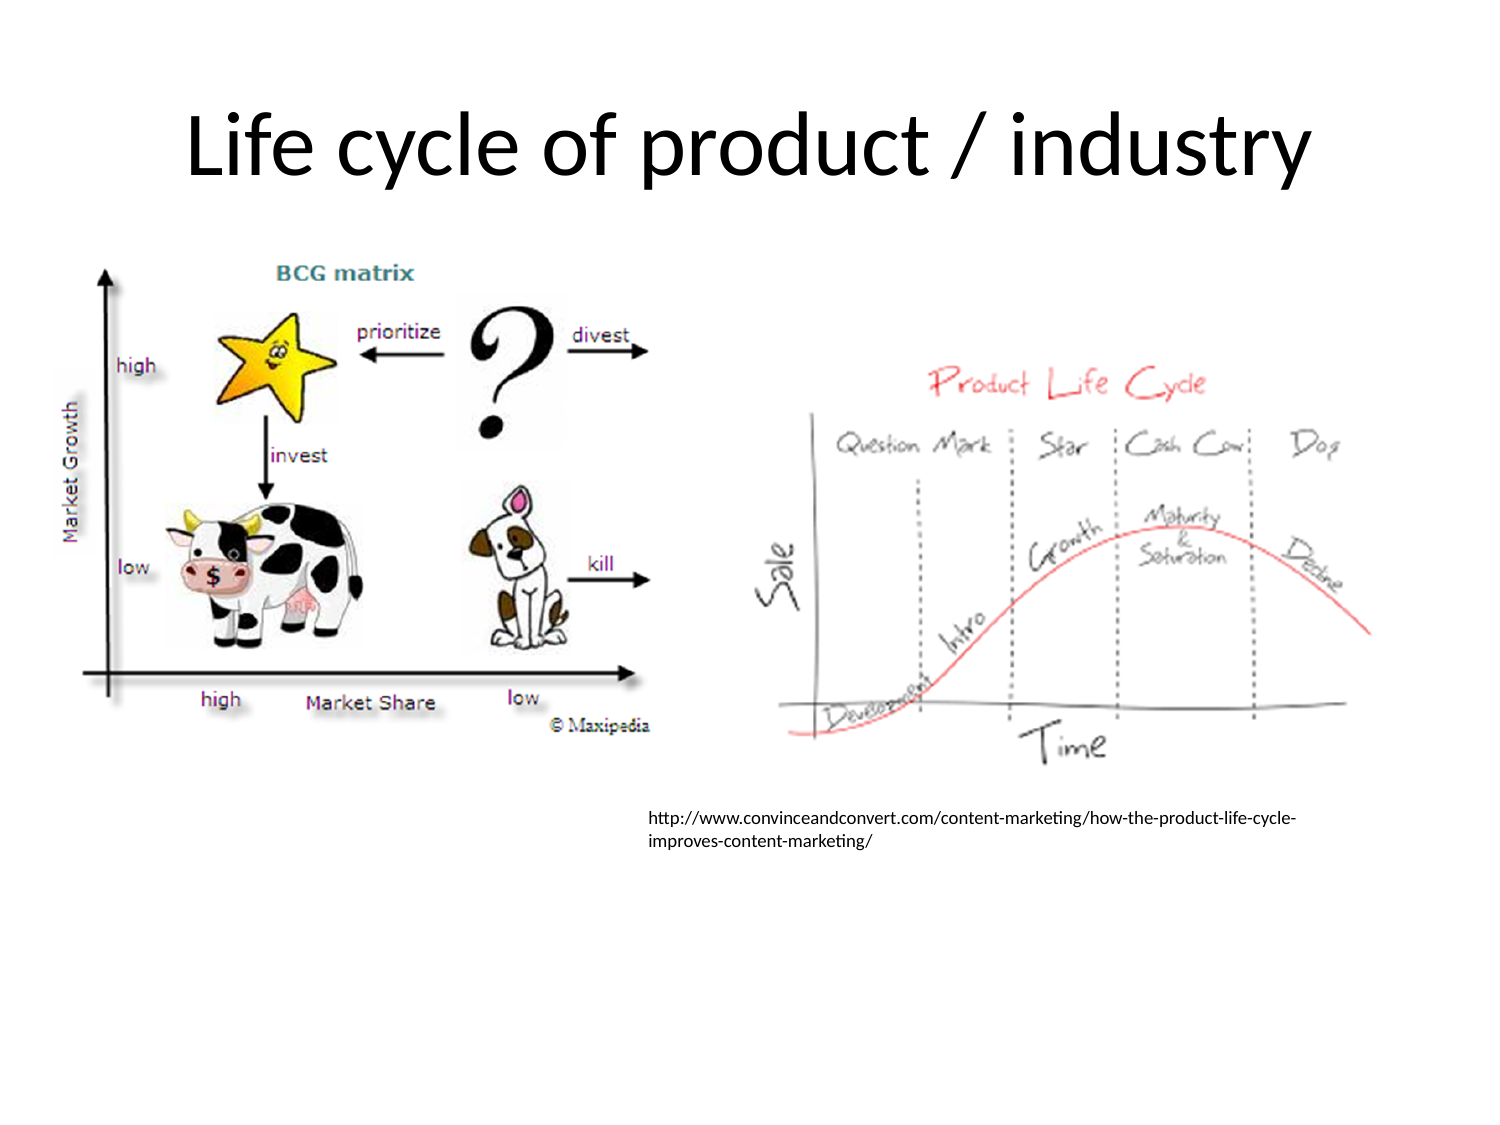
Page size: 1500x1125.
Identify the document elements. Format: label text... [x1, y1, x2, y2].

picture [41, 255, 668, 743]
text_box http://www.convinceandconvert.com/content-marketing/how-the-product-life-cycle-improves-content-marketing/ [633, 798, 1384, 859]
text_box Life cycle of product / industry [74, 45, 1425, 233]
picture [737, 349, 1384, 780]
